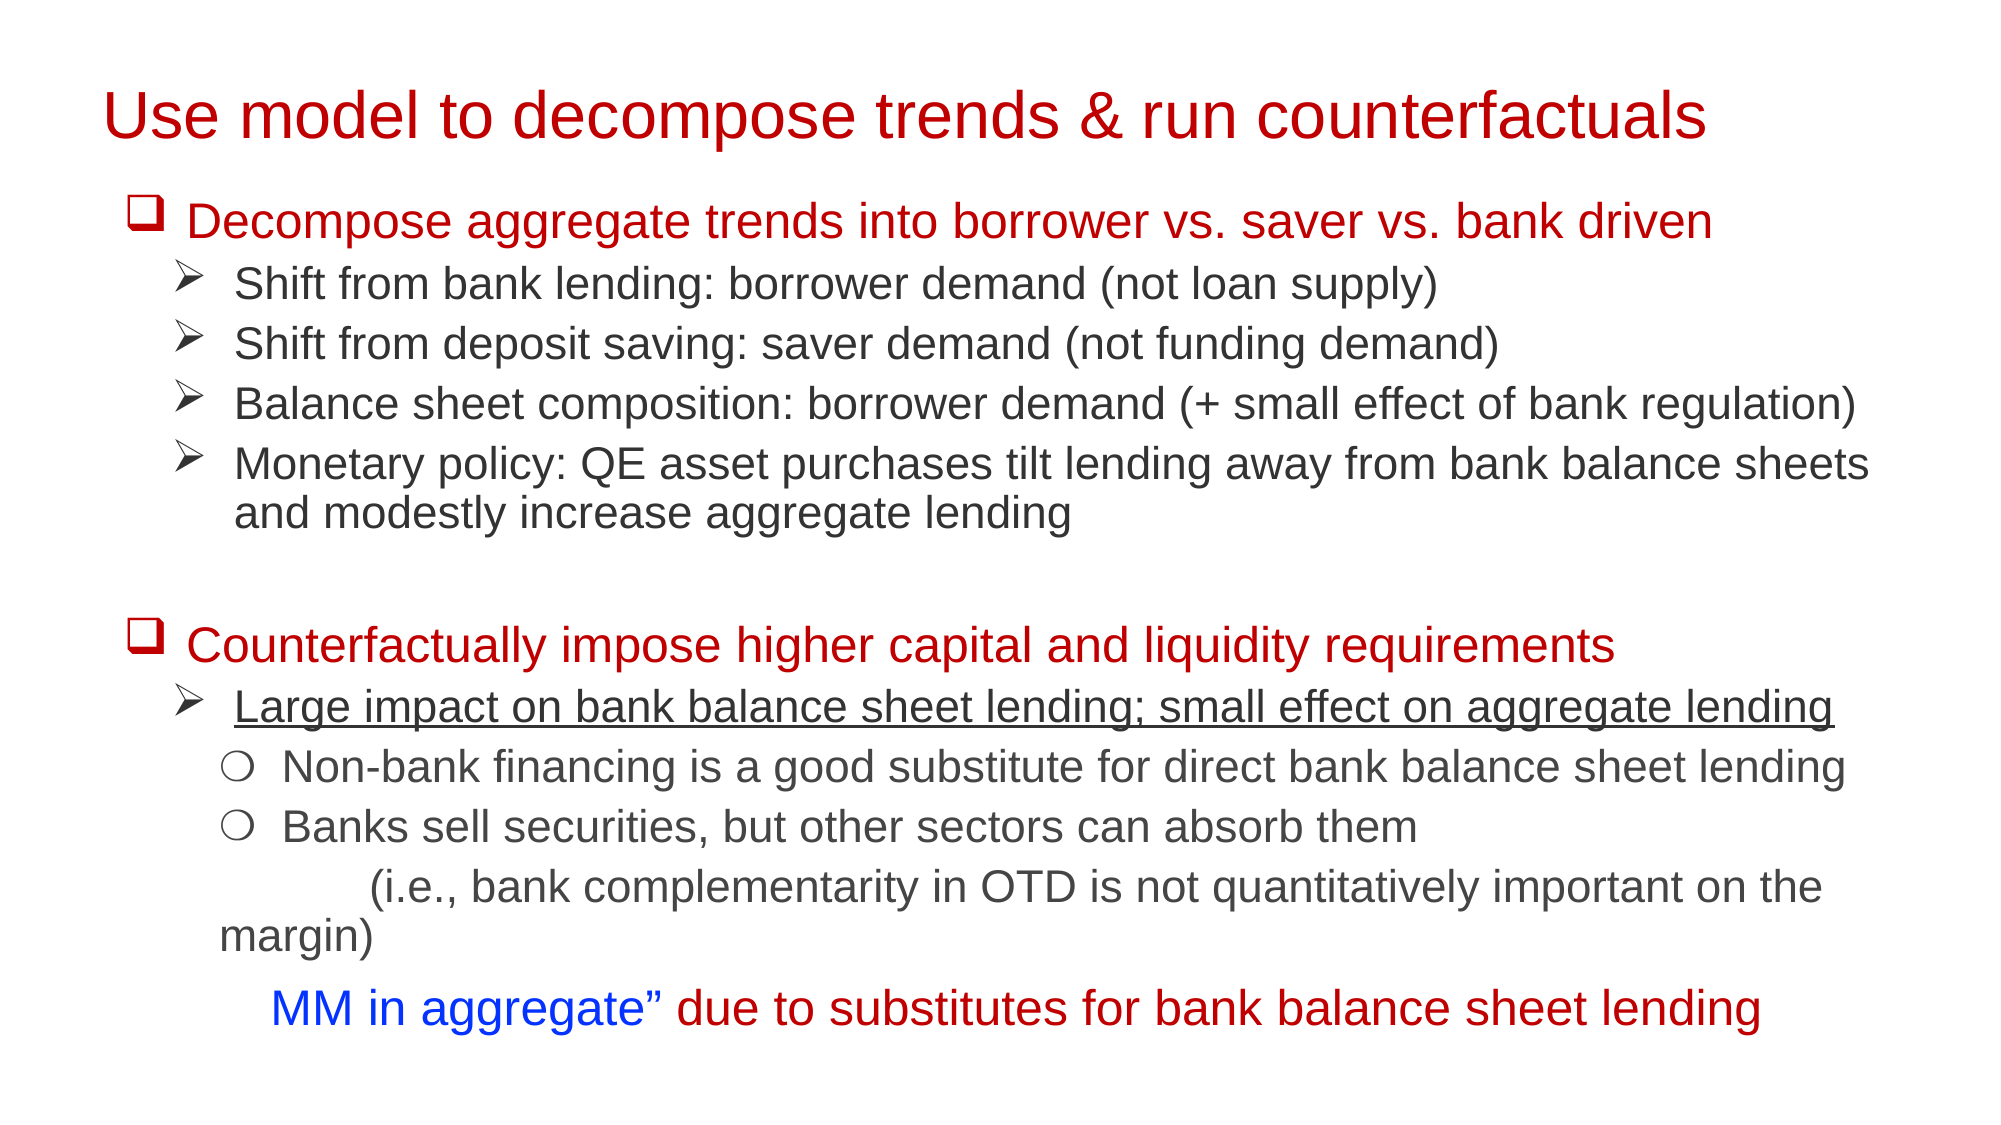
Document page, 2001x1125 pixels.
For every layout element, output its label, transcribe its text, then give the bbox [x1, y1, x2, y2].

list Use model to decompose trends & run counterfactuals [102, 70, 1919, 163]
